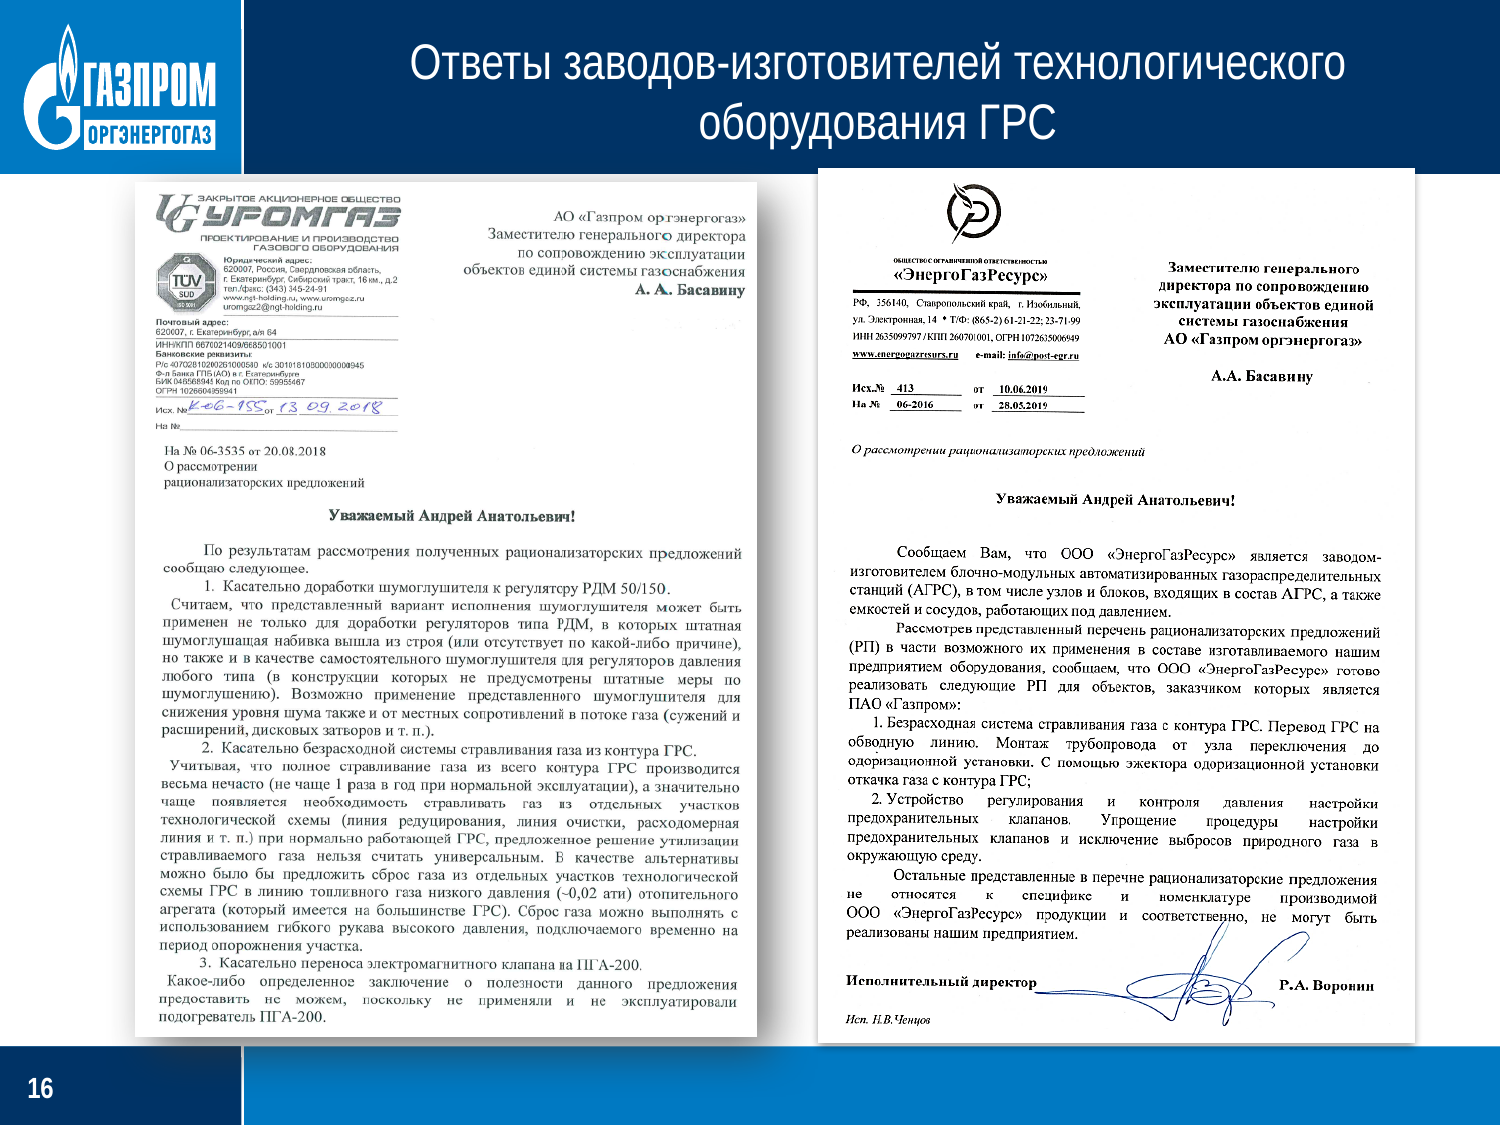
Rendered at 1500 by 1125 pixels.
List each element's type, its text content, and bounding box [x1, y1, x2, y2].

picture [135, 182, 757, 1037]
title Ответы заводов-изготовителей технологического оборудования ГРС [277, 19, 1479, 150]
picture [832, 182, 1401, 1029]
